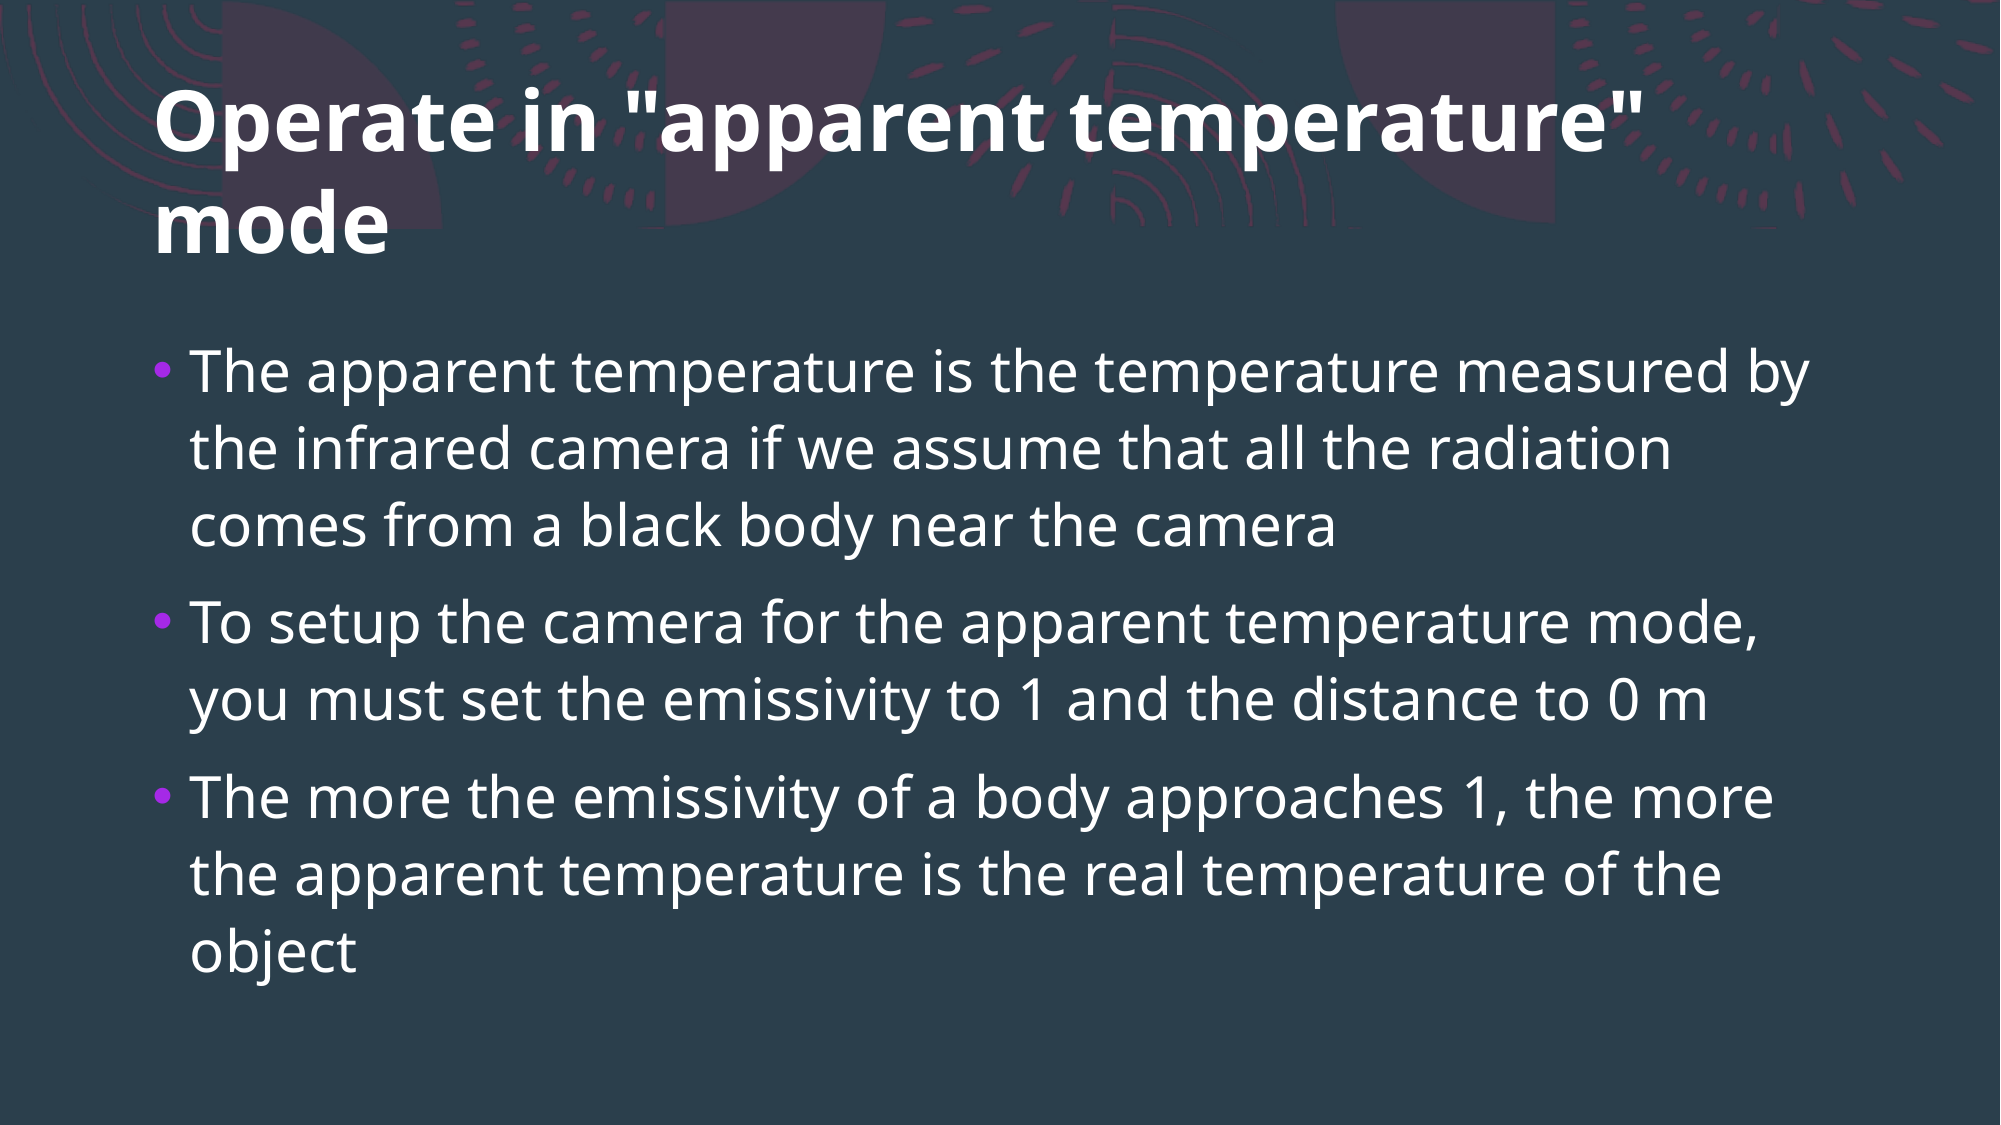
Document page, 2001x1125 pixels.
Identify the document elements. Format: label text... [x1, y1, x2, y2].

list The apparent temperature is the temperature measured by the infrared camera if we assume that all the radiation comes from a black body near the camera To setup the camera for the apparent temperature mode, you must set the emissivity to 1 and the distance to 0 m The more the emissivity of a body approaches 1, the more the apparent temperature is the real temperature of the object [137, 319, 1863, 1009]
title Operate in "apparent temperature" mode [137, 60, 1863, 278]
